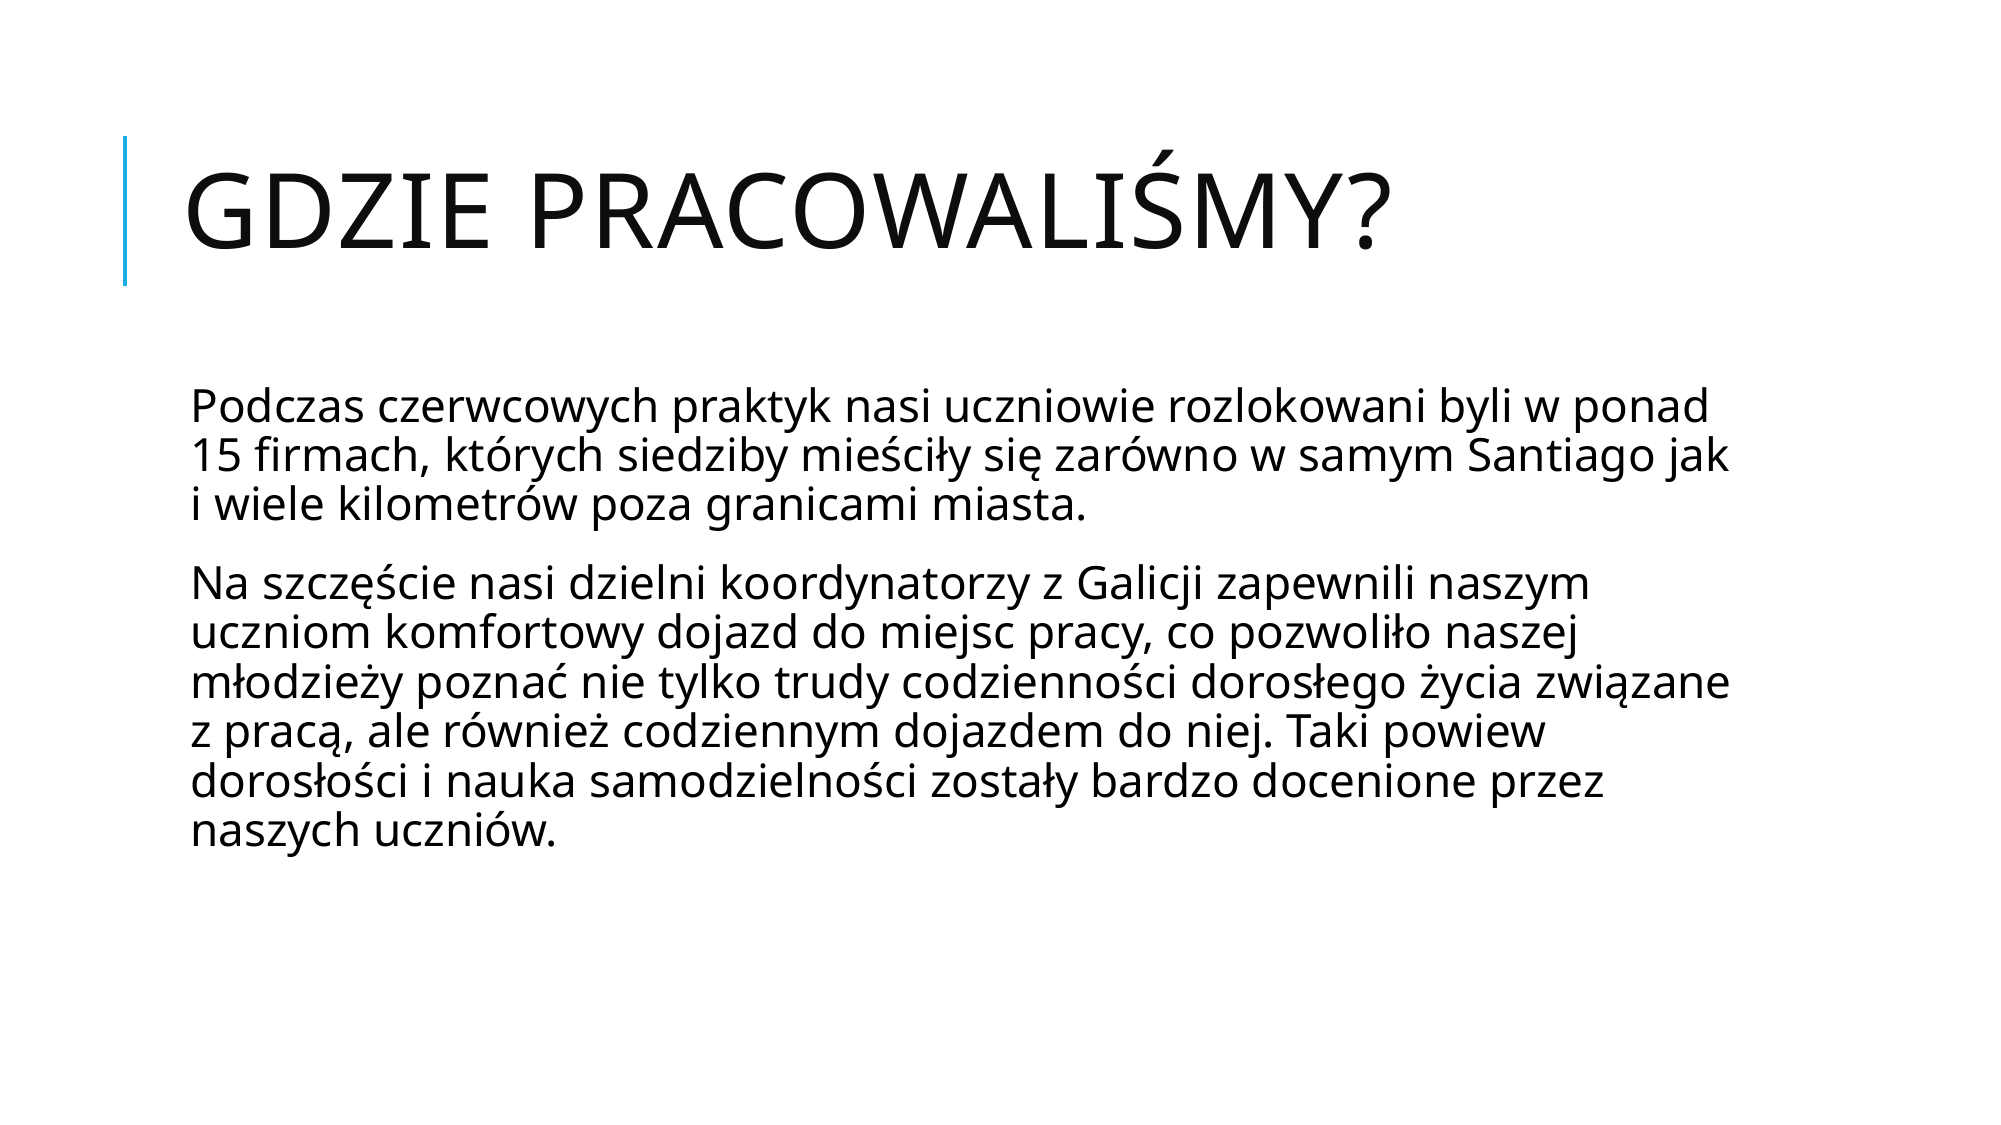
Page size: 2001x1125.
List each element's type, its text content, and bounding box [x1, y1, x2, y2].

list Podczas czerwcowych praktyk nasi uczniowie rozlokowani byli w ponad 15 firmach, których siedziby mieściły się zarówno w samym Santiago jak i wiele kilometrów poza granicami miasta. Na szczęście nasi dzielni koordynatorzy z Galicji zapewnili naszym uczniom komfortowy dojazd do miejsc pracy, co pozwoliło naszej młodzieży poznać nie tylko trudy codzienności dorosłego życia związane z pracą, ale również codziennym dojazdem do niej. Taki powiew dorosłości i nauka samodzielności zostały bardzo docenione przez naszych uczniów. [168, 375, 1763, 1035]
title Gdzie pracowaliśmy? [168, 96, 1763, 342]
